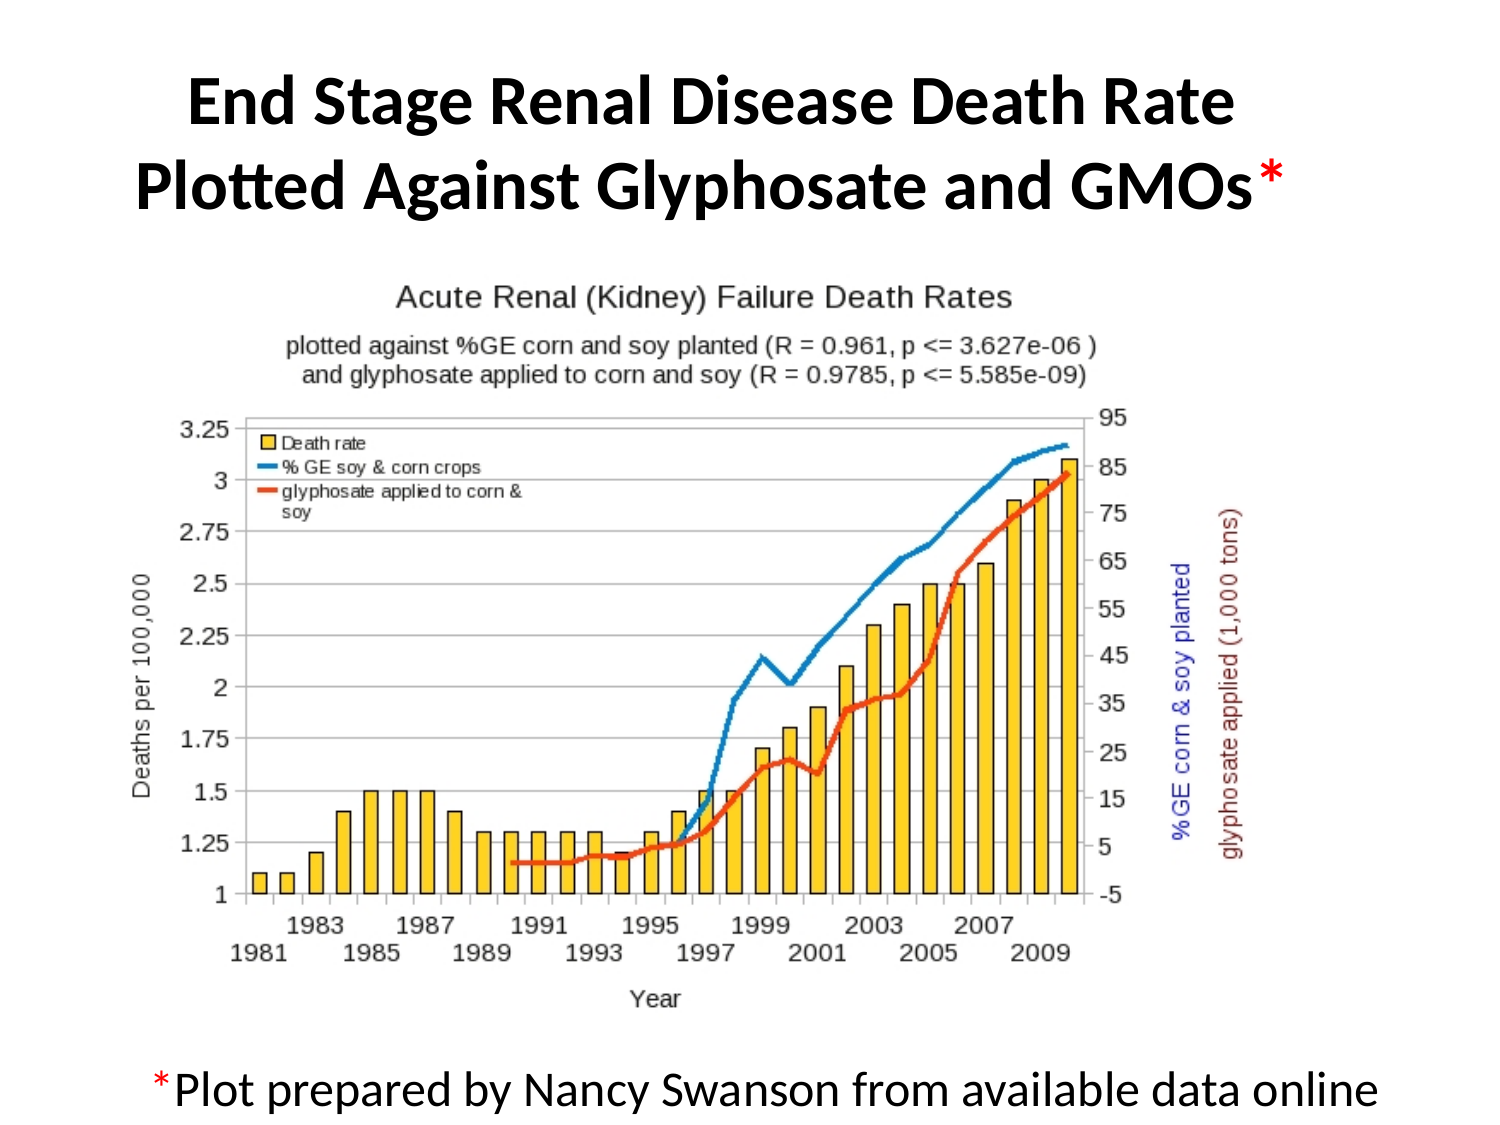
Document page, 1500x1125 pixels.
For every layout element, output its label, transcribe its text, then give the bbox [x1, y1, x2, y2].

text_box *Plot prepared by Nancy Swanson from available data online [135, 1053, 1425, 1124]
picture [0, 262, 1426, 1047]
title End Stage Renal Disease Death Rate Plotted Against Glyphosate and GMOs* [0, 45, 1425, 233]
